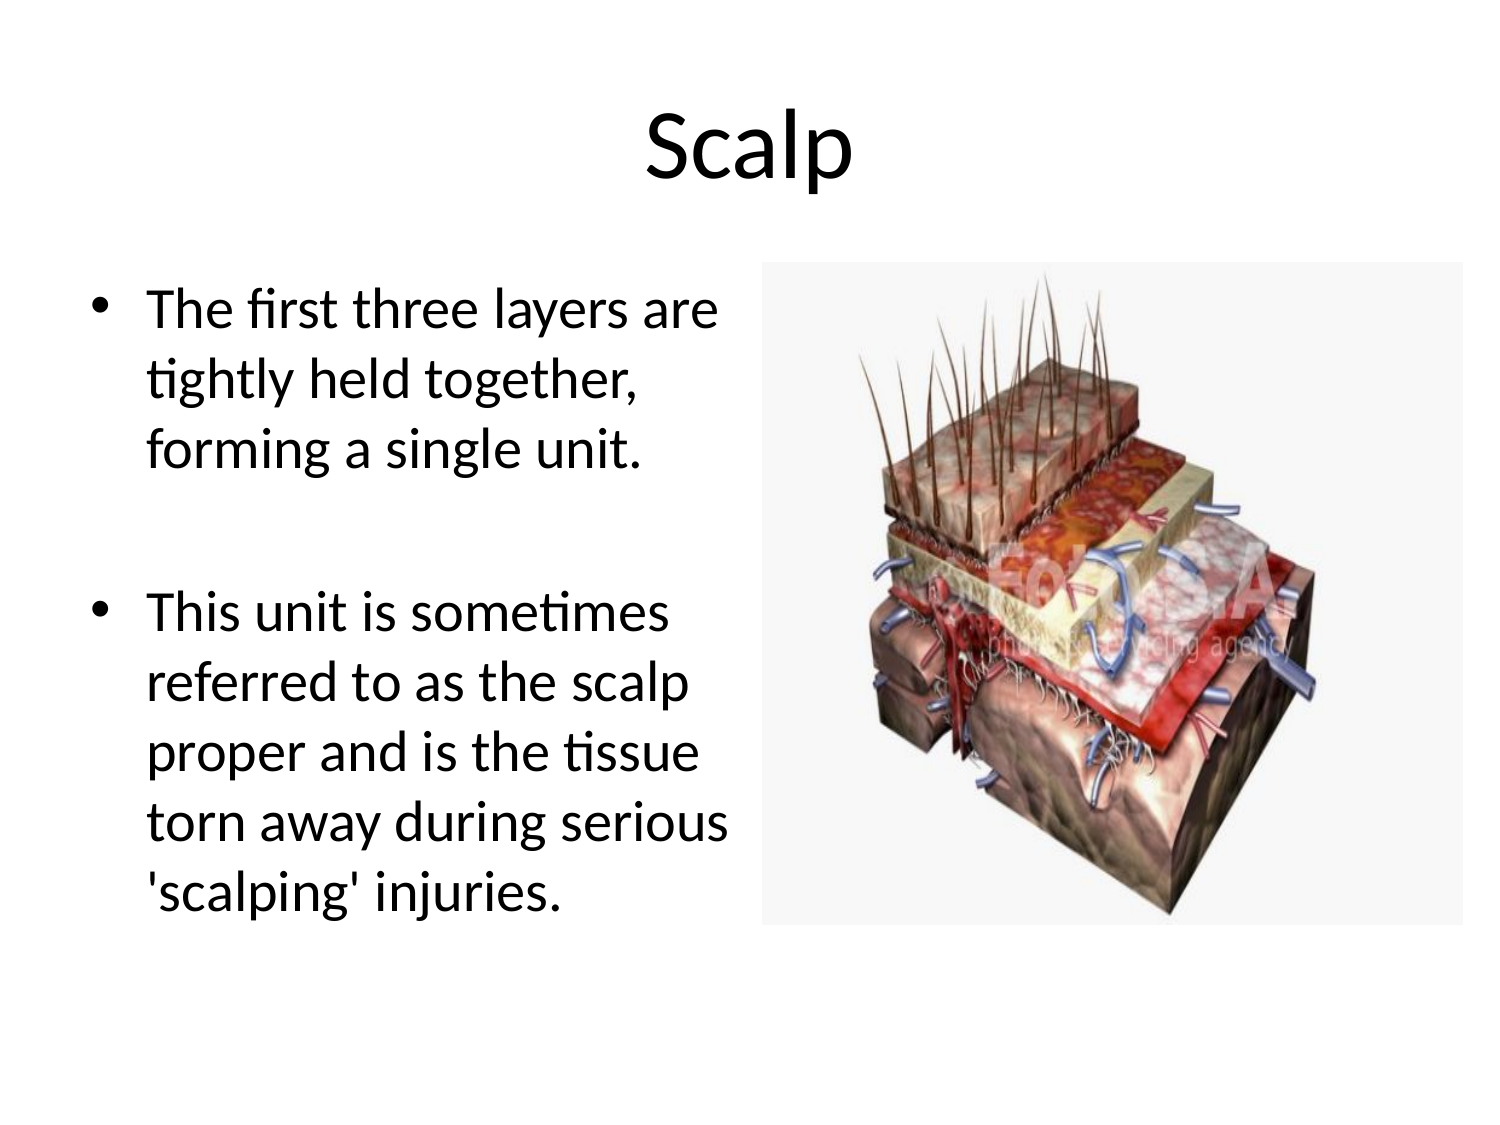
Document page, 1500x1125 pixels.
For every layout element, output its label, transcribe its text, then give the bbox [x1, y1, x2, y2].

list The first three layers are tightly held together, forming a single unit. This unit is sometimes referred to as the scalp proper and is the tissue torn away during serious 'scalping' injuries. [75, 262, 813, 1005]
title Scalp [75, 45, 1425, 233]
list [762, 262, 1463, 926]
